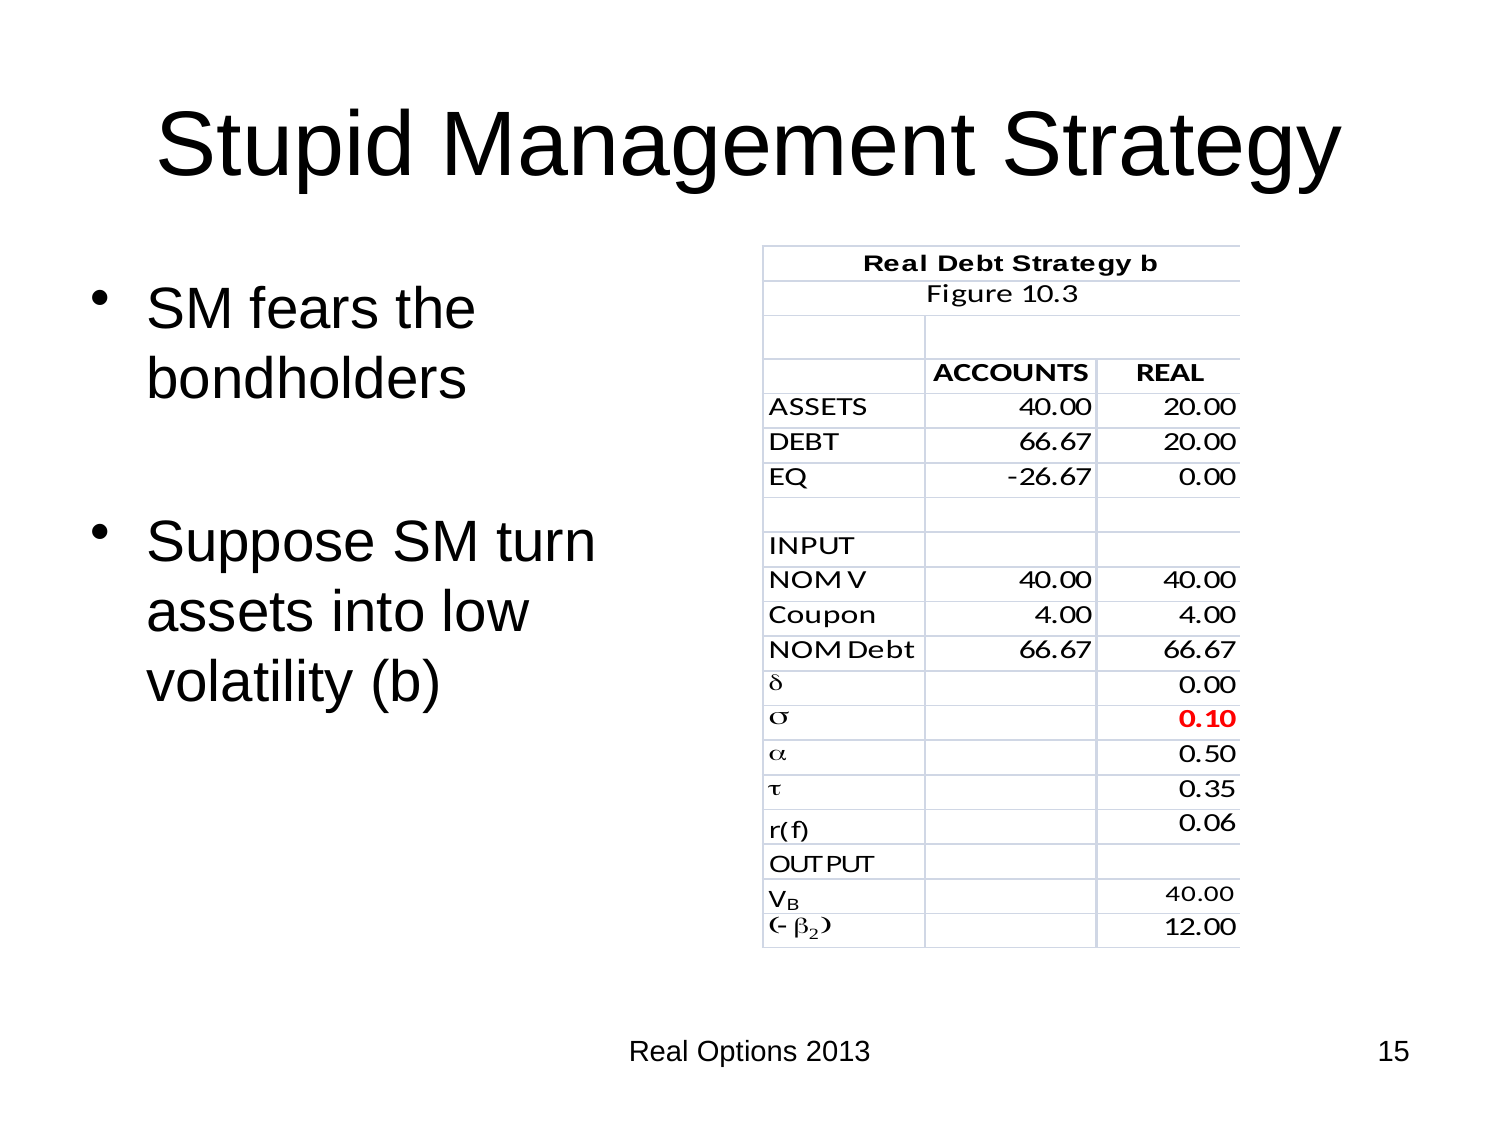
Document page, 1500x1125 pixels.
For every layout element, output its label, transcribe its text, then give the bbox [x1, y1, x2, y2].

picture [761, 244, 1243, 950]
list SM fears the bondholders Suppose SM turn assets into low volatility (b) [74, 262, 738, 1006]
slide_number 15 [1074, 1024, 1426, 1103]
title Stupid Management Strategy [74, 44, 1426, 233]
footer Real Options 2013 [512, 1024, 988, 1103]
